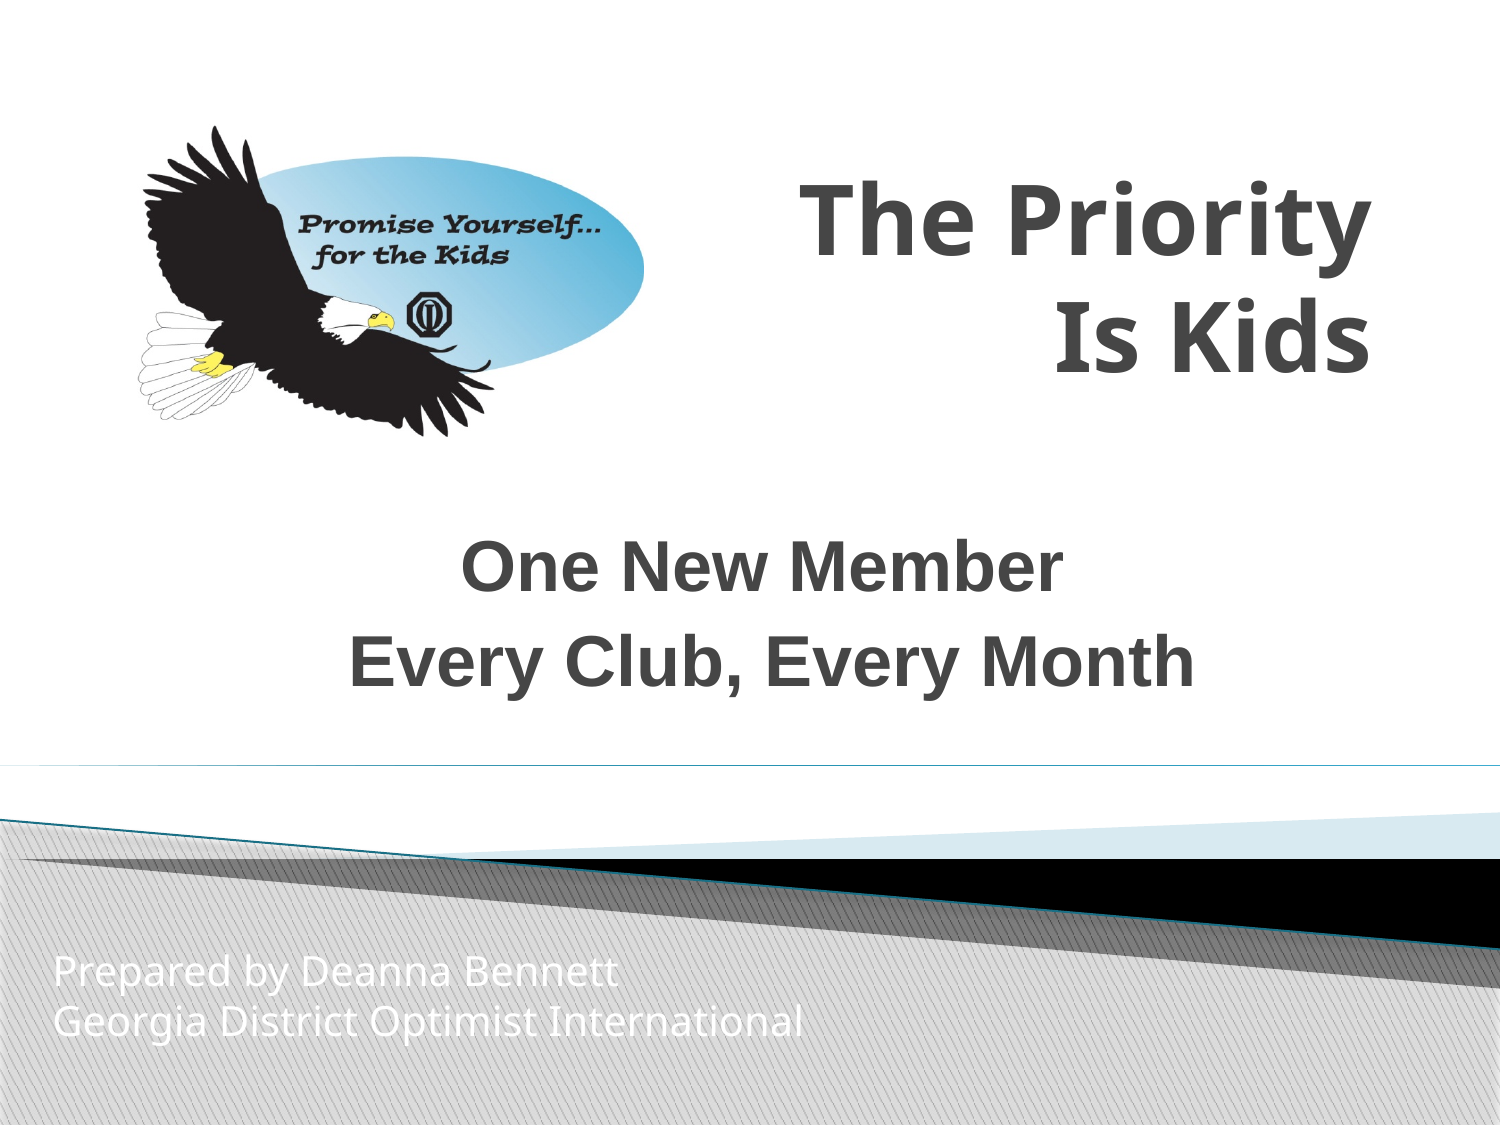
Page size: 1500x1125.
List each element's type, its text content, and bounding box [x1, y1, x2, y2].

text_box Prepared by Deanna Bennett Georgia District Optimist International [37, 937, 913, 1053]
picture [5, 859, 1500, 989]
subtitle One New Member Every Club, Every Month [125, 512, 1400, 710]
title The Priority Is Kids [750, 149, 1388, 400]
picture [137, 124, 644, 437]
